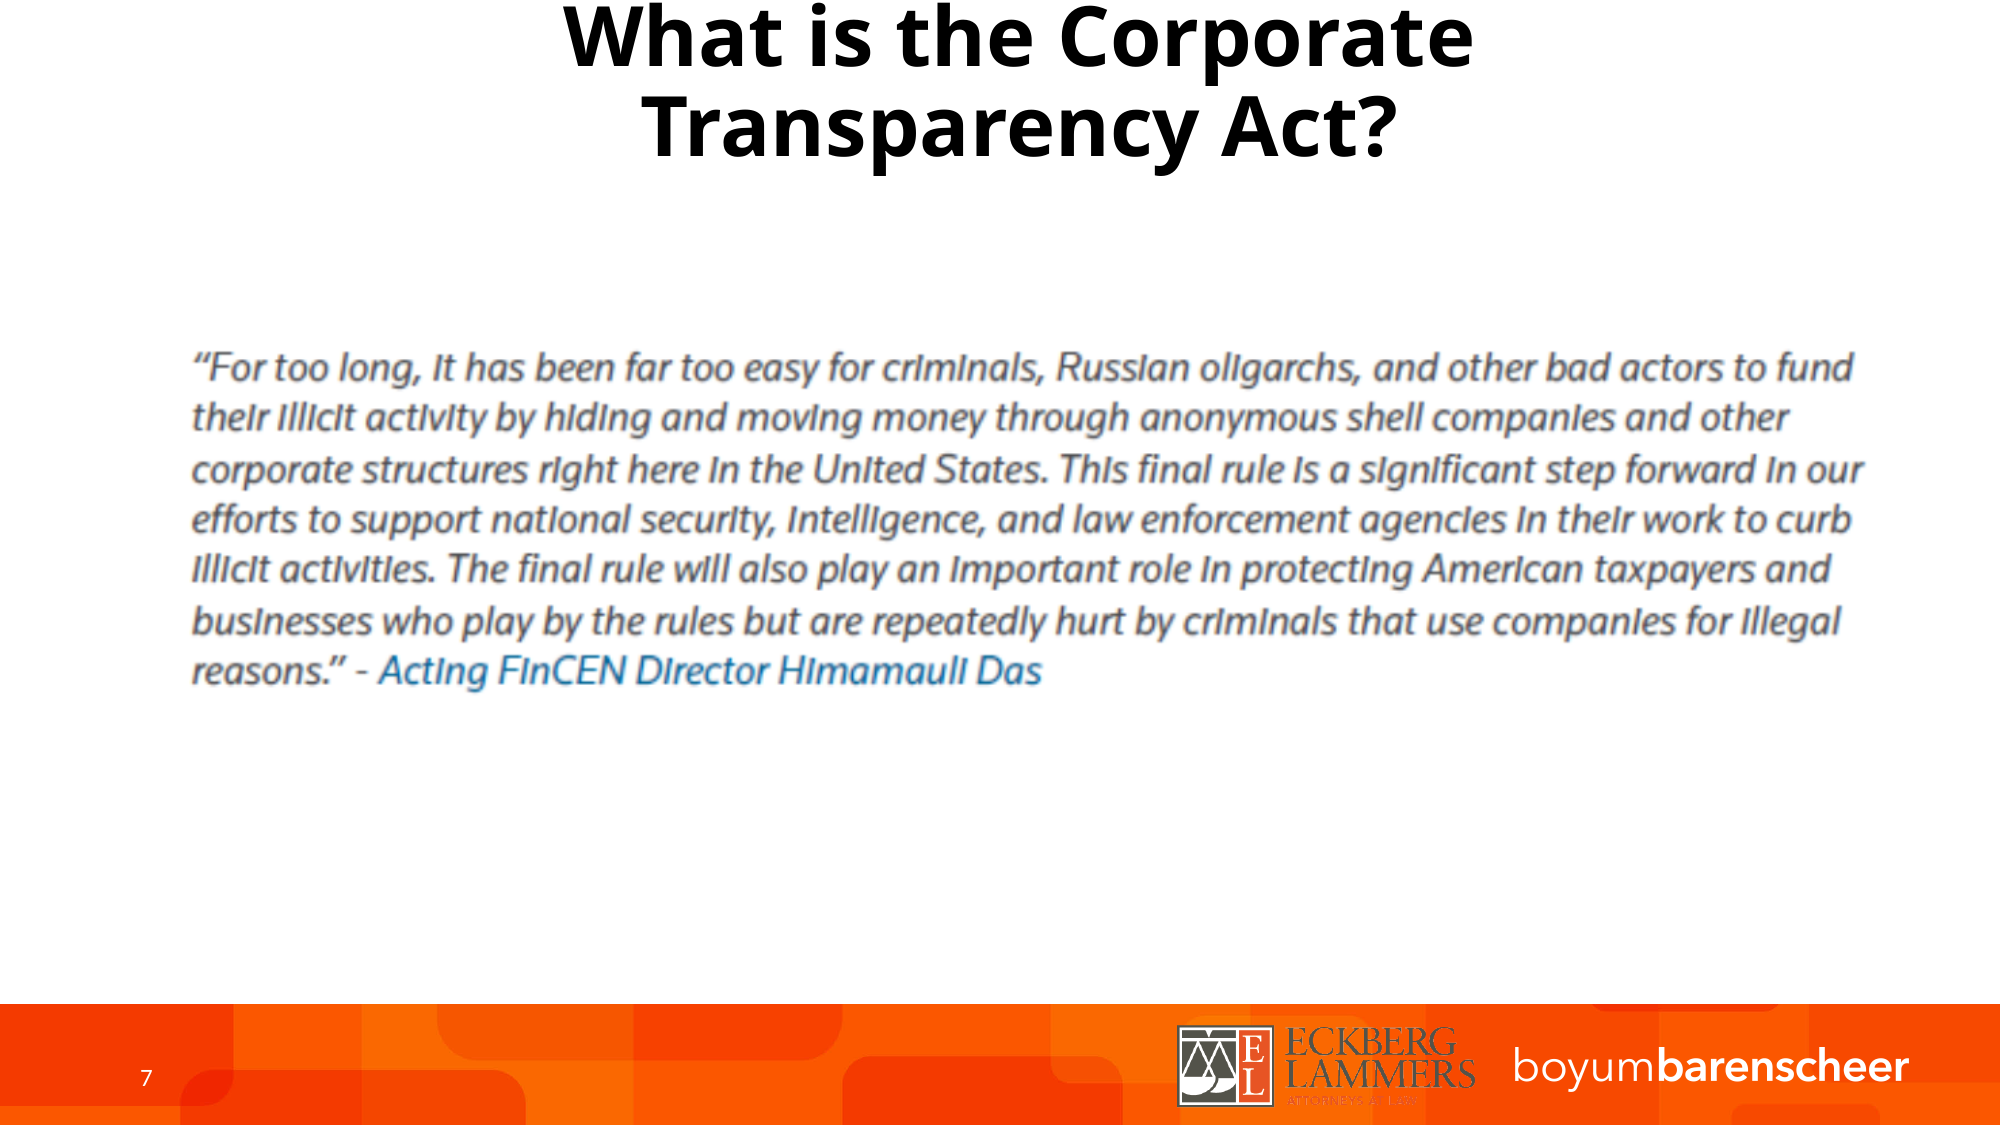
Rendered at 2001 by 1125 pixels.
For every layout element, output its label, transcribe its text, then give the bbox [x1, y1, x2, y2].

picture [0, 1004, 2000, 1125]
title What is the Corporate Transparency Act? [307, 54, 1732, 182]
picture [142, 309, 1925, 734]
